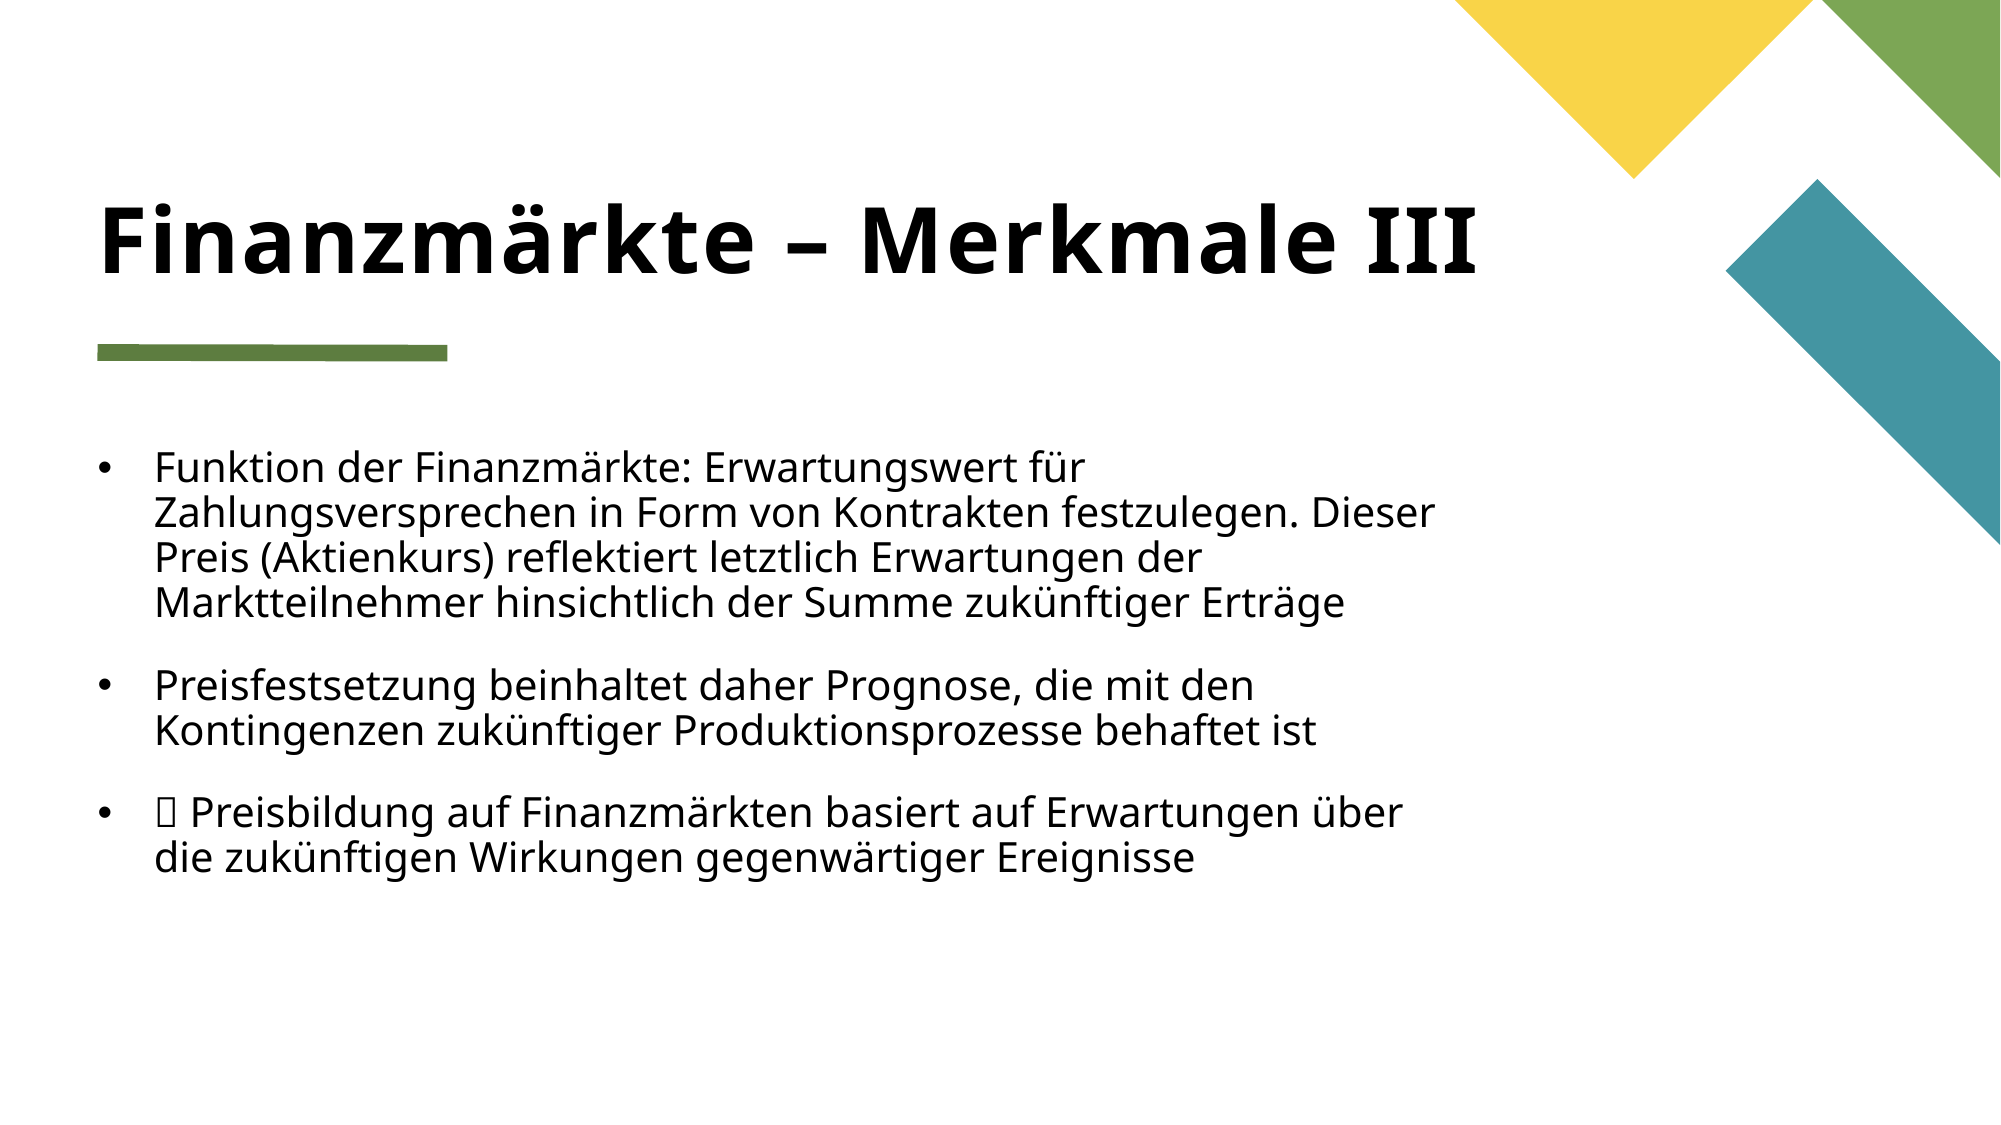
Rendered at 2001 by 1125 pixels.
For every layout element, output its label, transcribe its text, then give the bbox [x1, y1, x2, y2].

title Finanzmärkte – Merkmale III [97, 45, 1702, 291]
list Funktion der Finanzmärkte: Erwartungswert für Zahlungsversprechen in Form von Kontrakten festzulegen. Dieser Preis (Aktienkurs) reflektiert letztlich Erwartungen der Marktteilnehmer hinsichtlich der Summe zukünftiger Erträge Preisfestsetzung beinhaltet daher Prognose, die mit den Kontingenzen zukünftiger Produktionsprozesse behaftet ist  Preisbildung auf Finanzmärkten basiert auf Erwartungen über die zukünftigen Wirkungen gegenwärtiger Ereignisse [97, 439, 1465, 1030]
